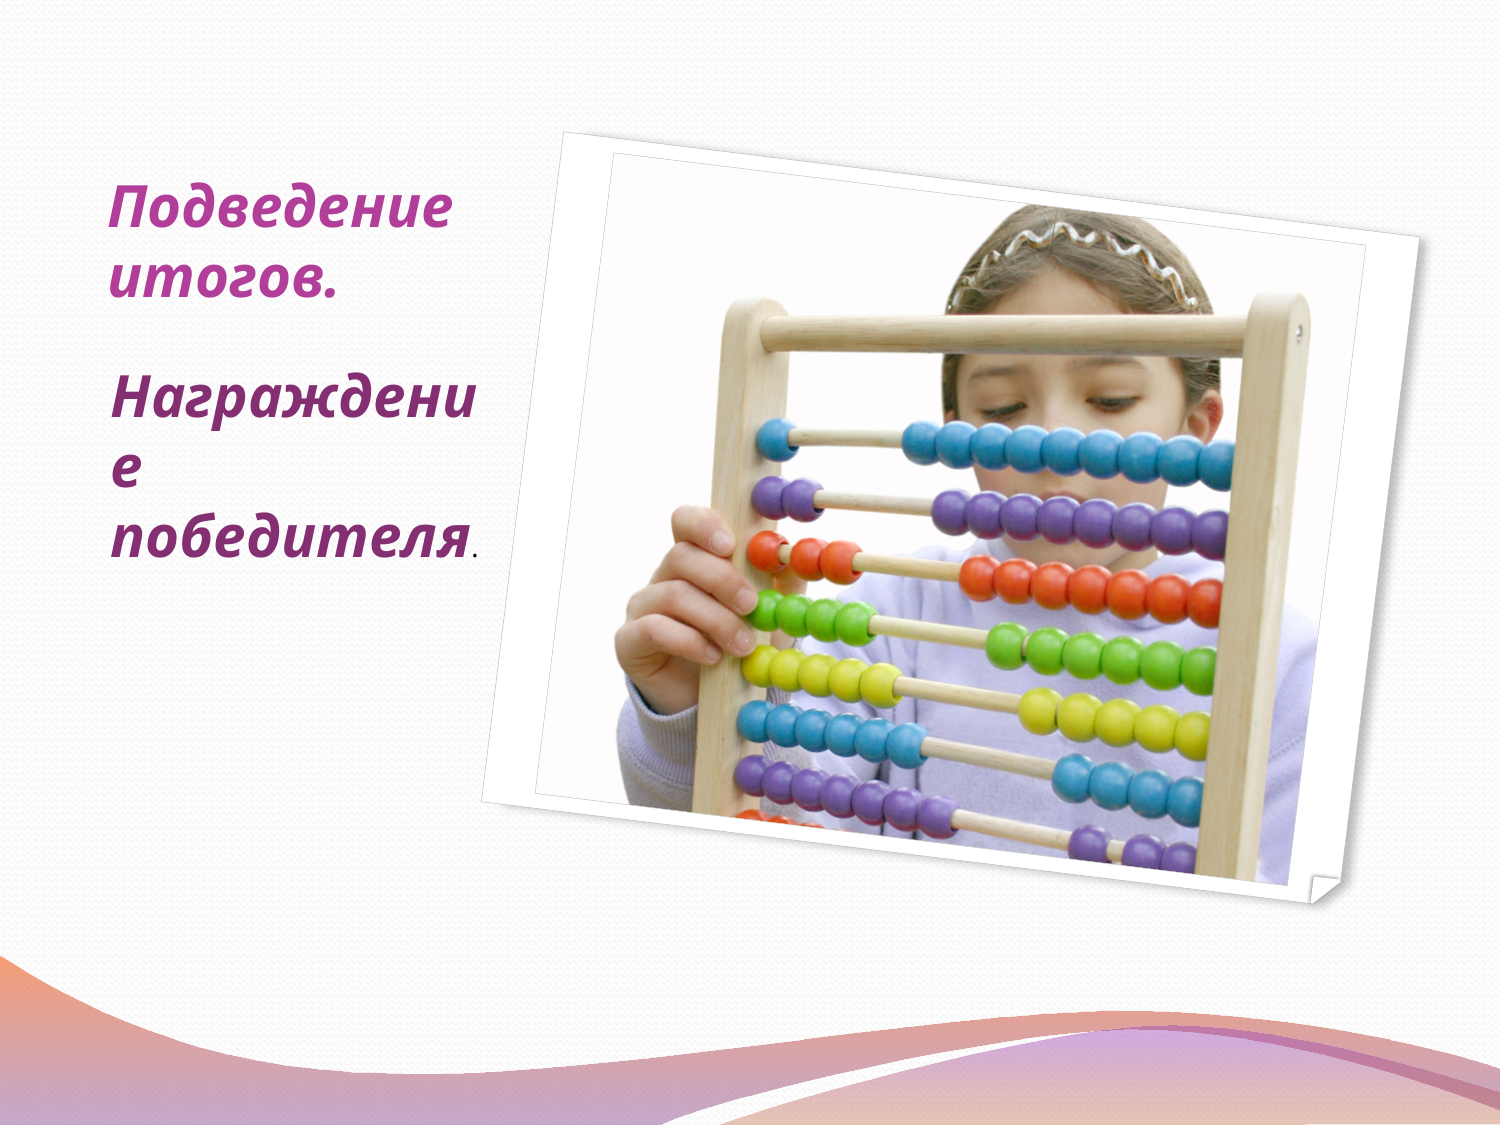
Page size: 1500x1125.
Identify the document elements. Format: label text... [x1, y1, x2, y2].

picture [537, 154, 1365, 885]
title Подведение итогов. [99, 152, 463, 317]
list Награждение победителя. [99, 351, 516, 822]
